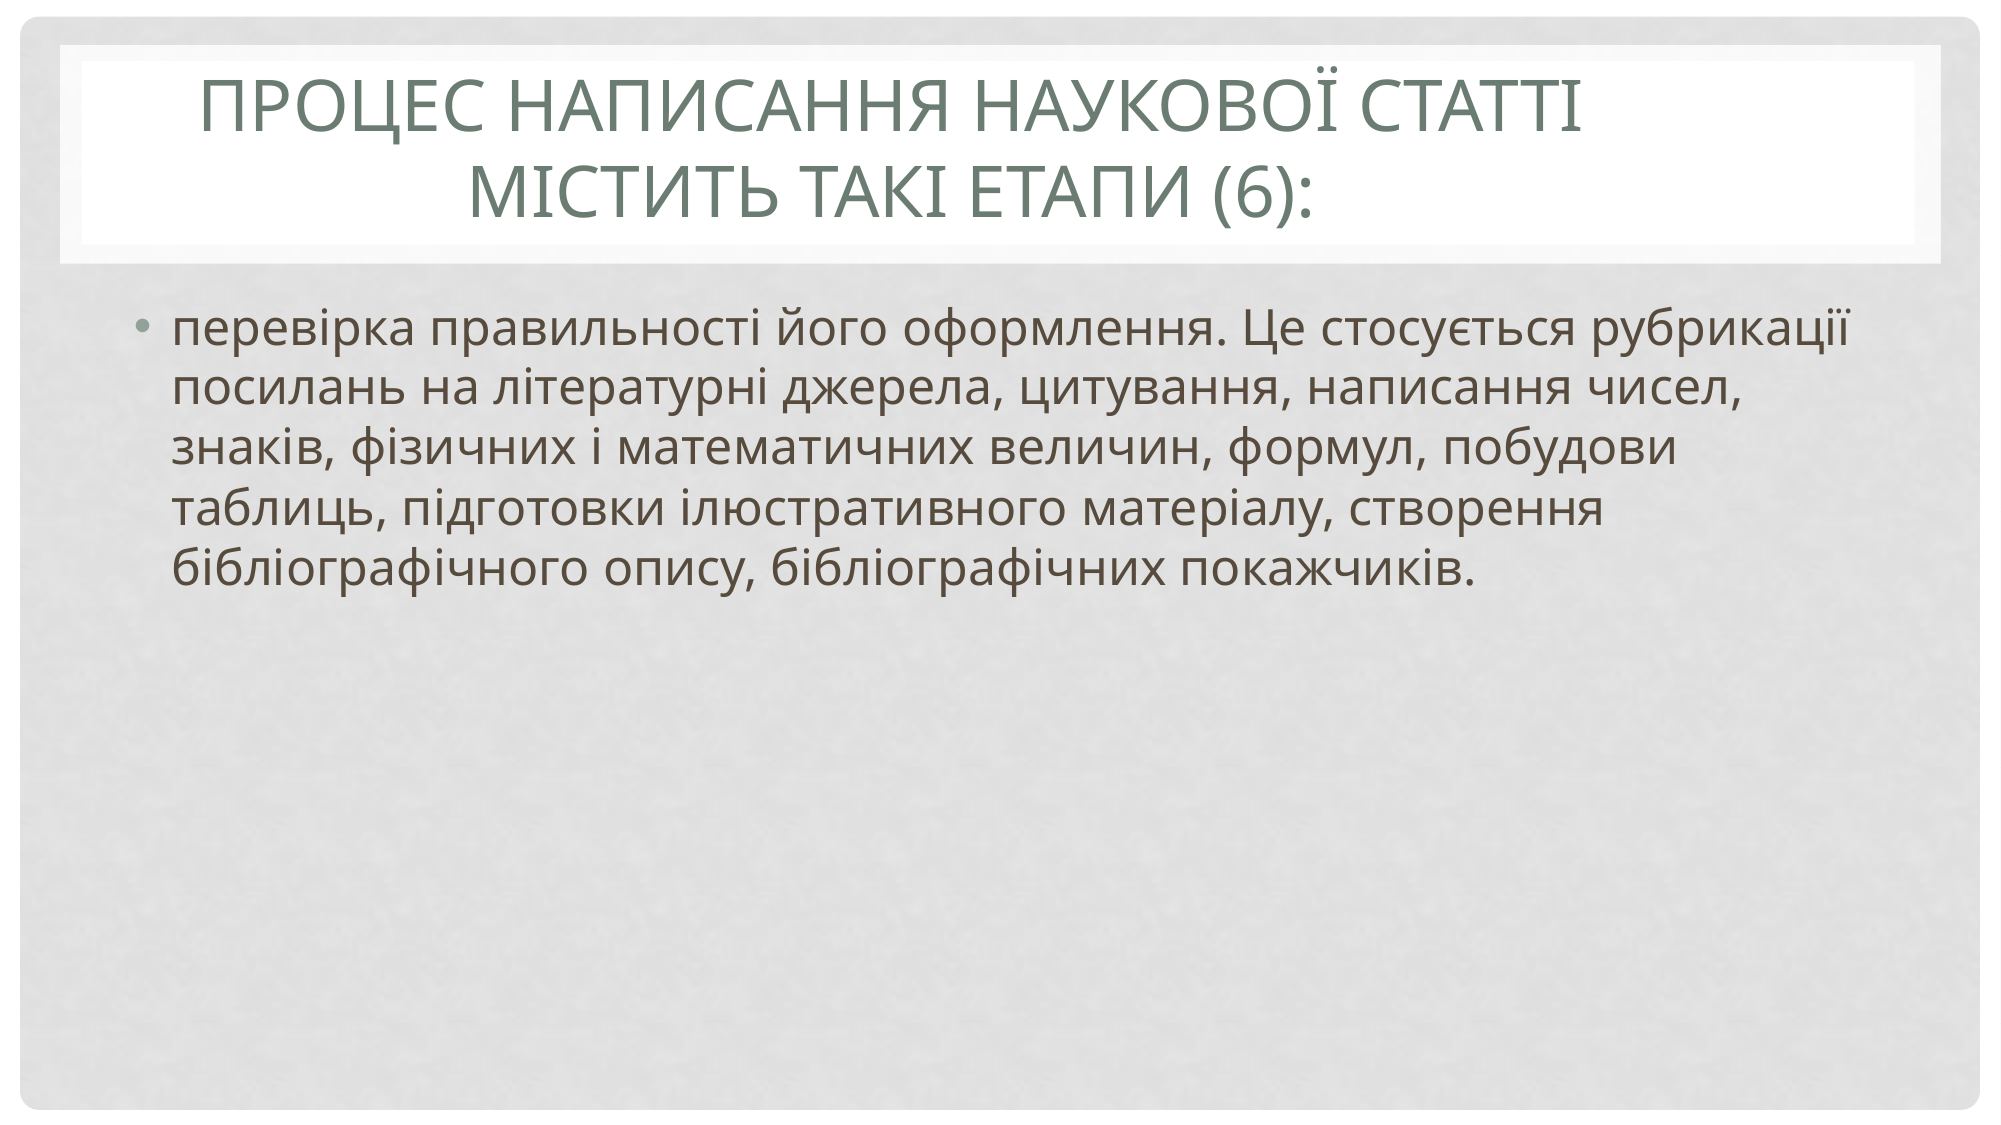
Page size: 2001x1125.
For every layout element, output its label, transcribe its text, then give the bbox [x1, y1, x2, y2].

list перевірка правильності його оформлення. Це стосується рубрикації посилань на літературні джерела, цитування, написання чисел, знаків, фізичних і математичних величин, формул, побудови таблиць, підготовки ілюстративного матеріалу, створення бібліографічного опису, бібліографічних покажчиків. [99, 287, 1900, 1005]
title Процес написання наукової статті містить такі етапи (6): [99, 52, 1684, 240]
